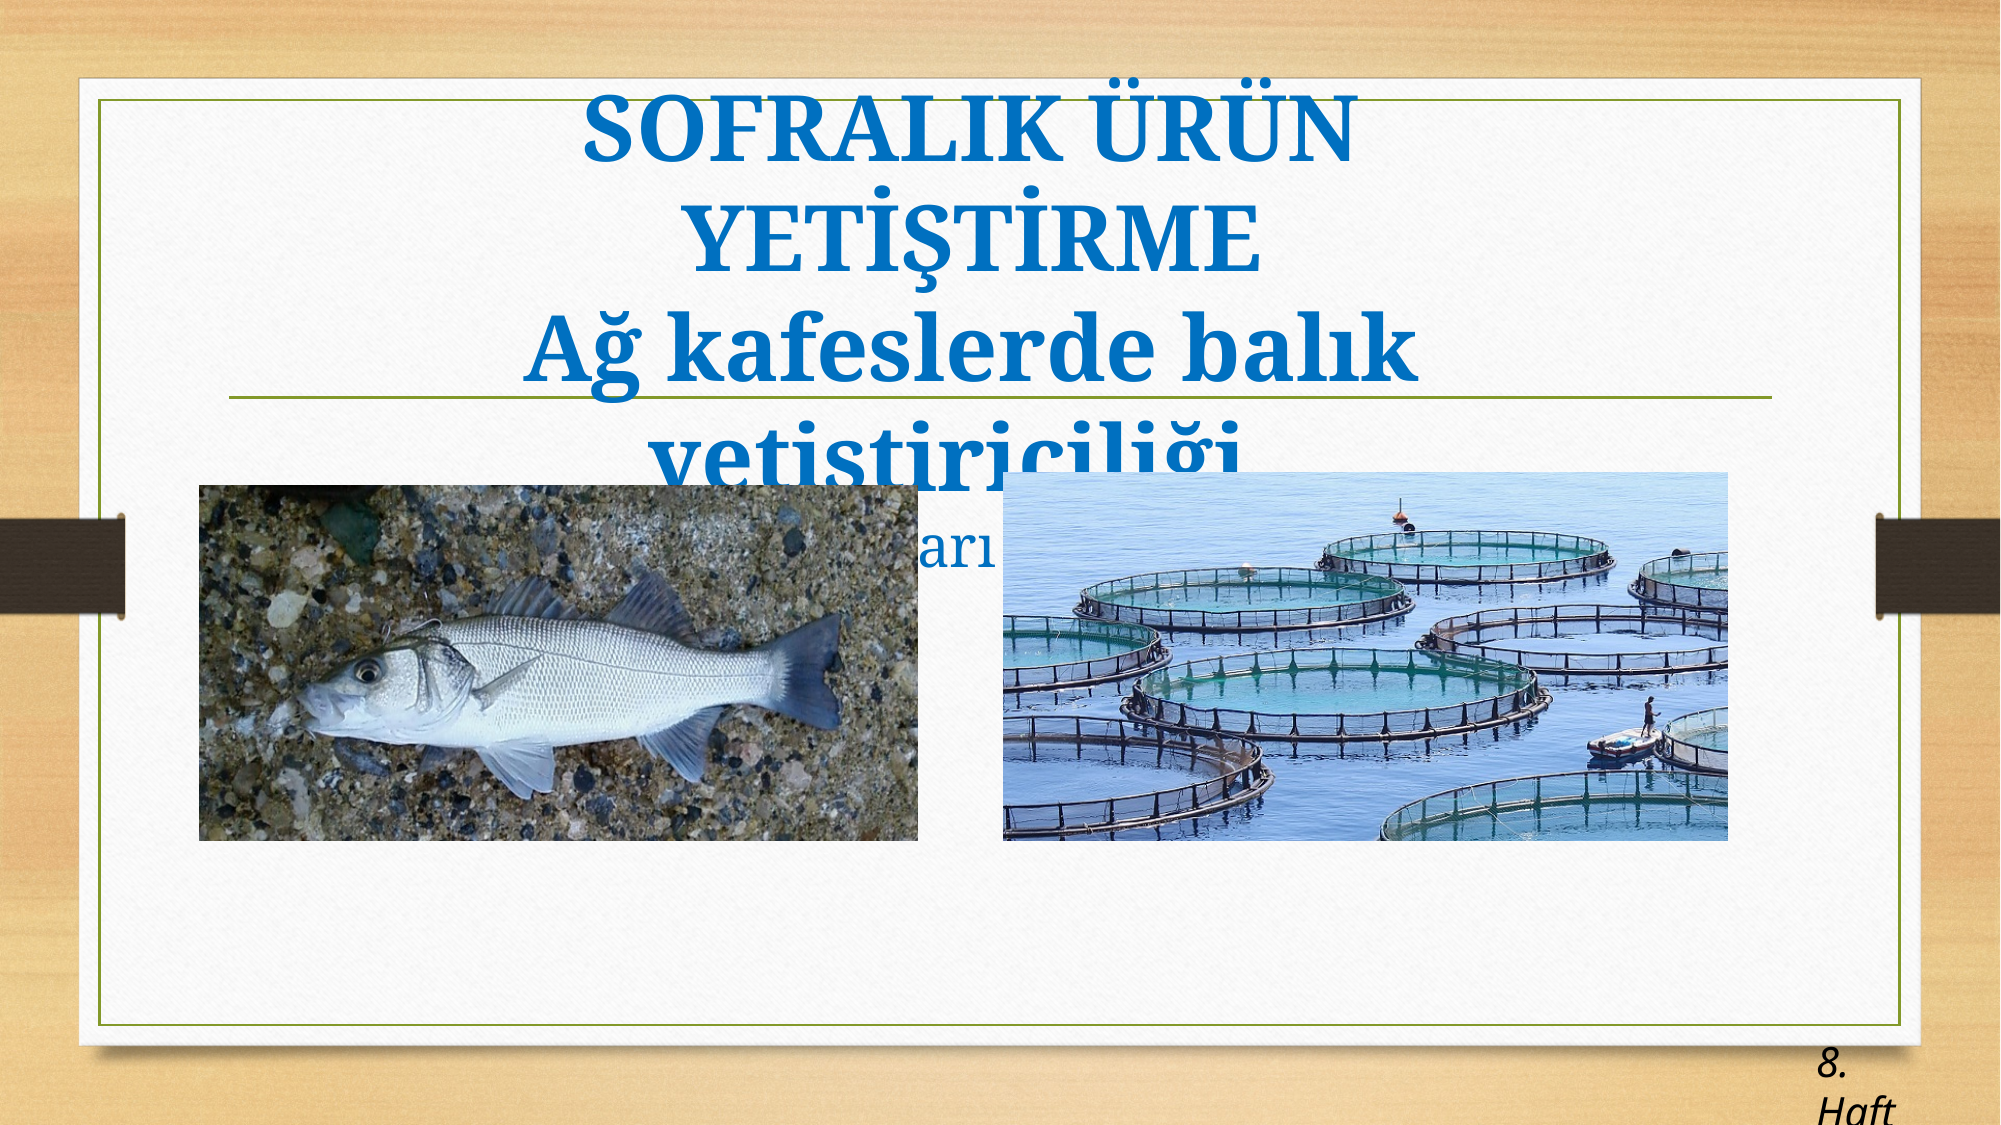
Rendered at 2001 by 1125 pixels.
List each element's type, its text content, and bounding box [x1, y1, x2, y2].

picture [0, 0, 2001, 1125]
text_box 8. Hafta [1801, 1028, 1931, 1125]
title SOFRALIK ÜRÜN YETİŞTİRME Ağ kafeslerde balık yetiştiriciliği Deniz Balıkları Yetiştiriciliği [271, 99, 1672, 550]
